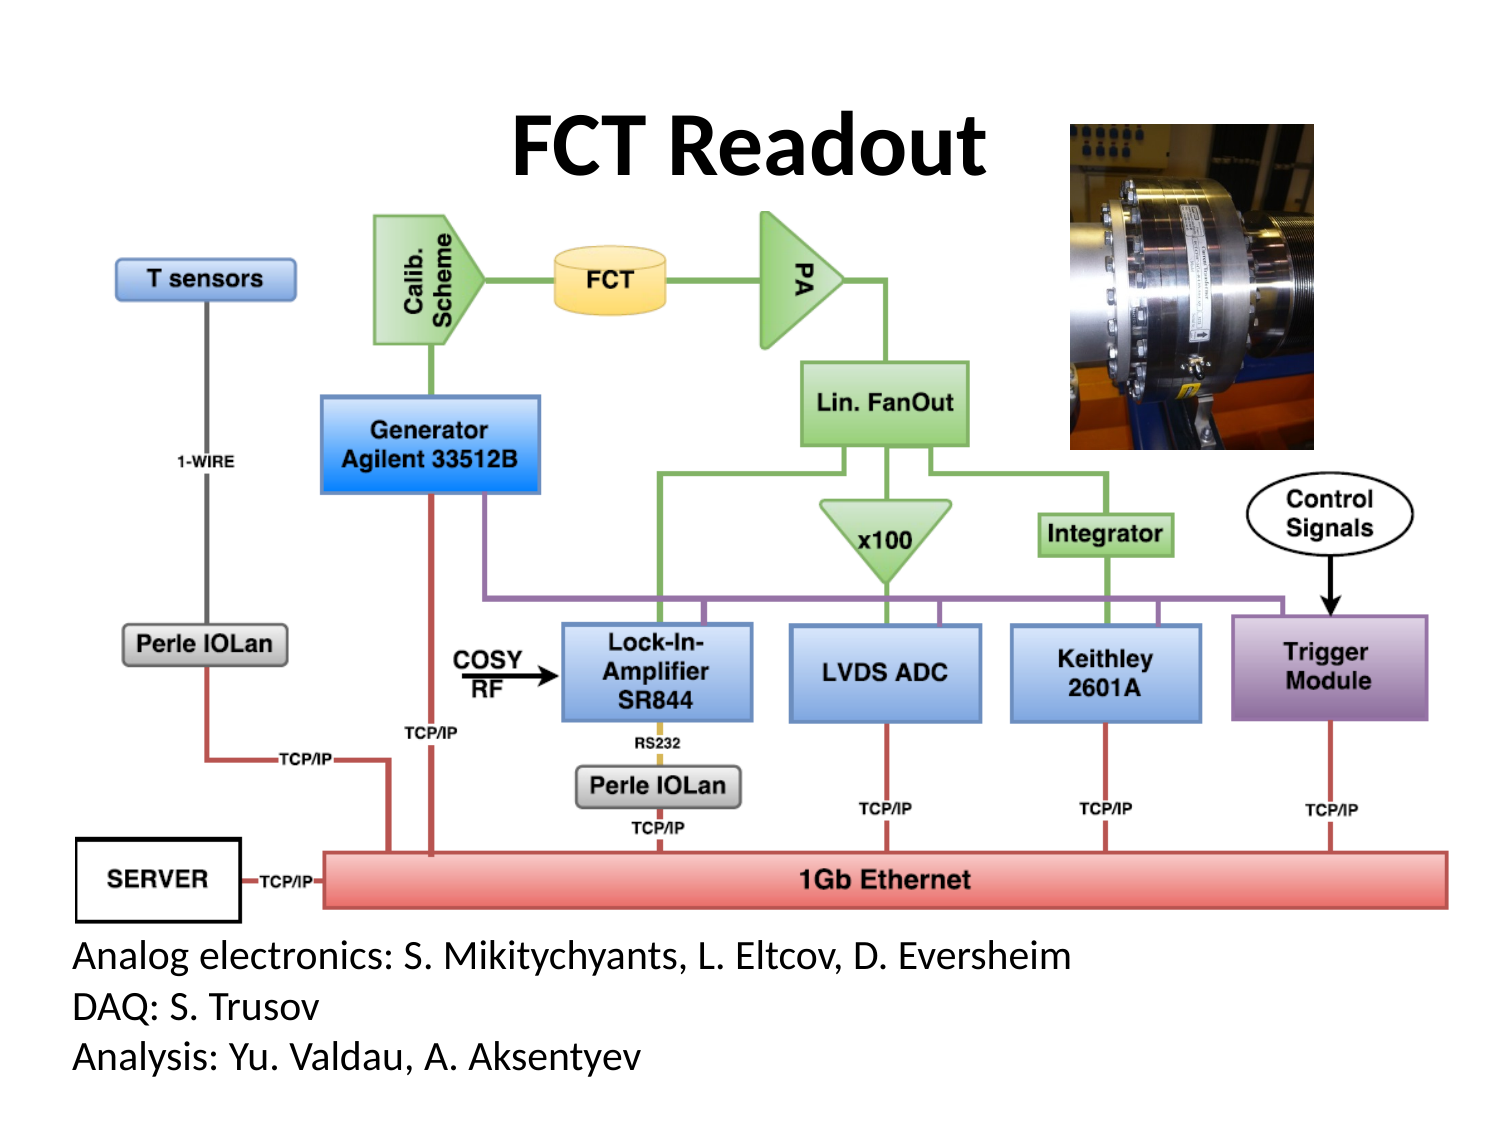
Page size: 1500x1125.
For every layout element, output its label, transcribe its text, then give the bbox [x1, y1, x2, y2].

picture [74, 124, 1451, 926]
text_box Analog electronics: S. Mikitychyants, L. Eltcov, D. Eversheim DAQ: S. Trusov Analysis: Yu. Valdau, A. Aksentyev [57, 920, 1450, 1086]
title FCT Readout [75, 45, 1425, 209]
